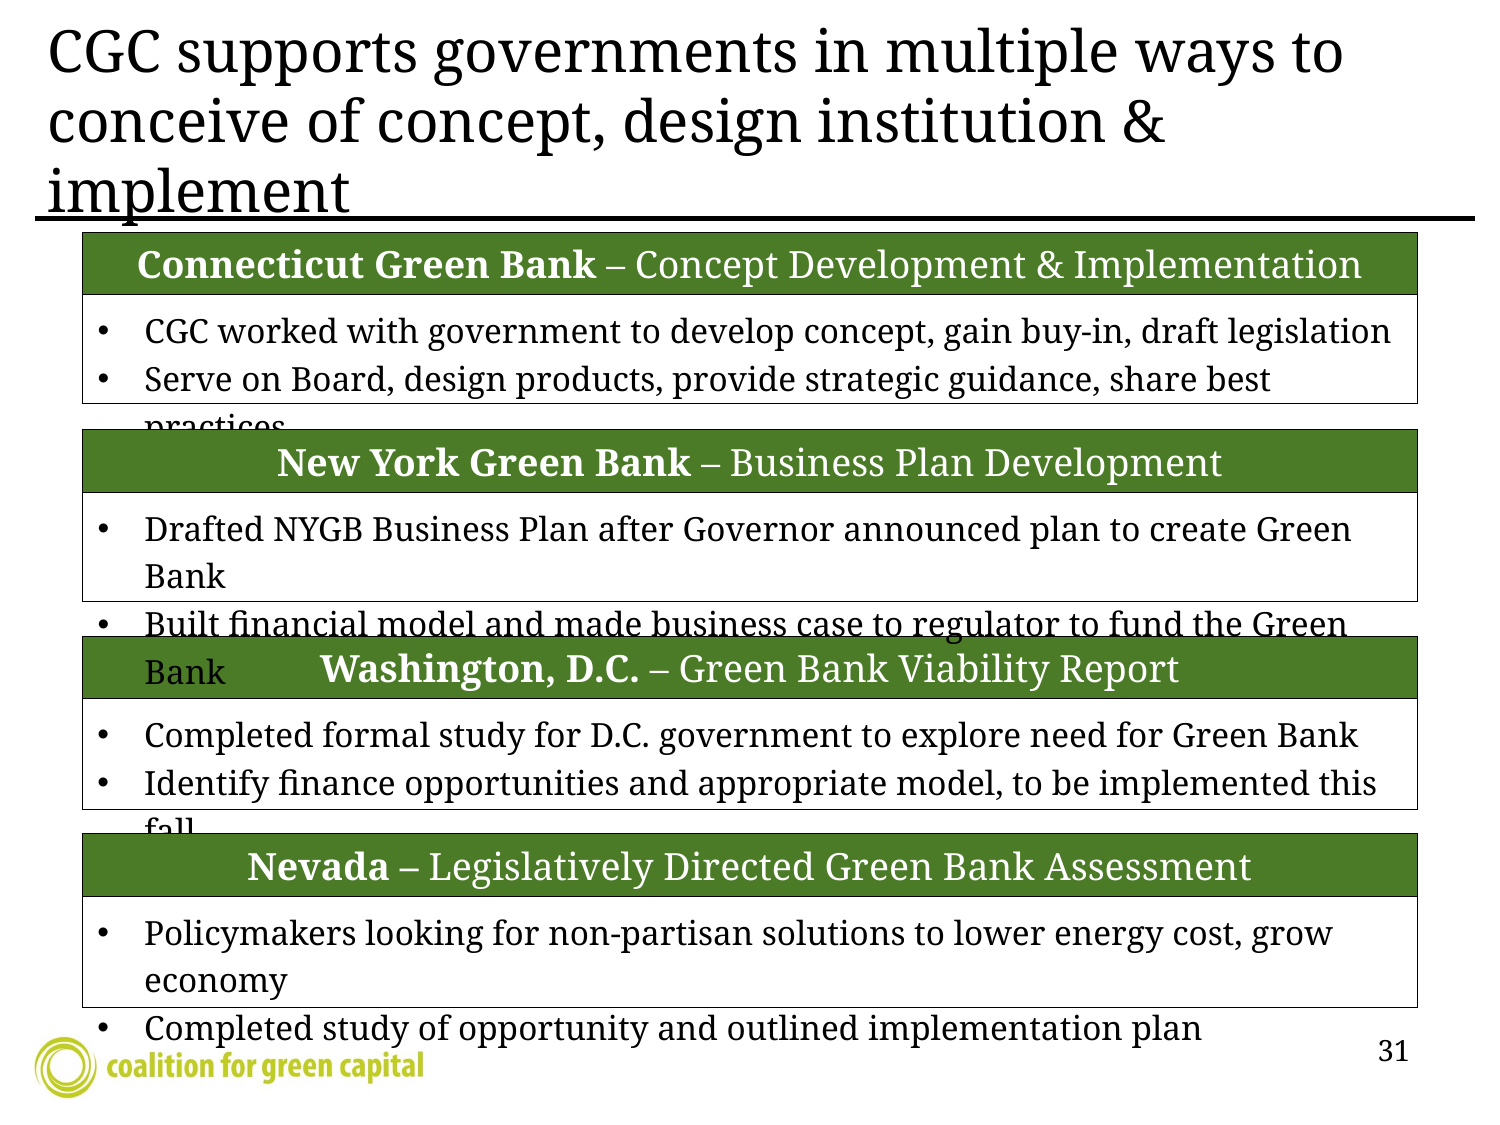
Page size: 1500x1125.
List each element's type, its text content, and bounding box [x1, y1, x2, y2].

text_box New York Green Bank – Business Plan Development [82, 429, 1418, 492]
text_box Washington, D.C. – Green Bank Viability Report [82, 636, 1418, 698]
text_box Policymakers looking for non-partisan solutions to lower energy cost, grow economy Completed study of opportunity and outlined implementation plan [82, 896, 1418, 1008]
text_box Completed formal study for D.C. government to explore need for Green Bank Identify finance opportunities and appropriate model, to be implemented this fall [82, 698, 1418, 810]
text_box Nevada – Legislatively Directed Green Bank Assessment [82, 833, 1418, 896]
text_box Connecticut Green Bank – Concept Development & Implementation [82, 232, 1418, 294]
title CGC supports governments in multiple ways to conceive of concept, design institution & implement [33, 24, 1471, 213]
text_box Drafted NYGB Business Plan after Governor announced plan to create Green Bank Built financial model and made business case to regulator to fund the Green Bank [82, 492, 1418, 602]
picture [33, 1035, 425, 1103]
slide_number 31 [1074, 1024, 1425, 1103]
text_box CGC worked with government to develop concept, gain buy-in, draft legislation Serve on Board, design products, provide strategic guidance, share best practices [82, 294, 1418, 404]
